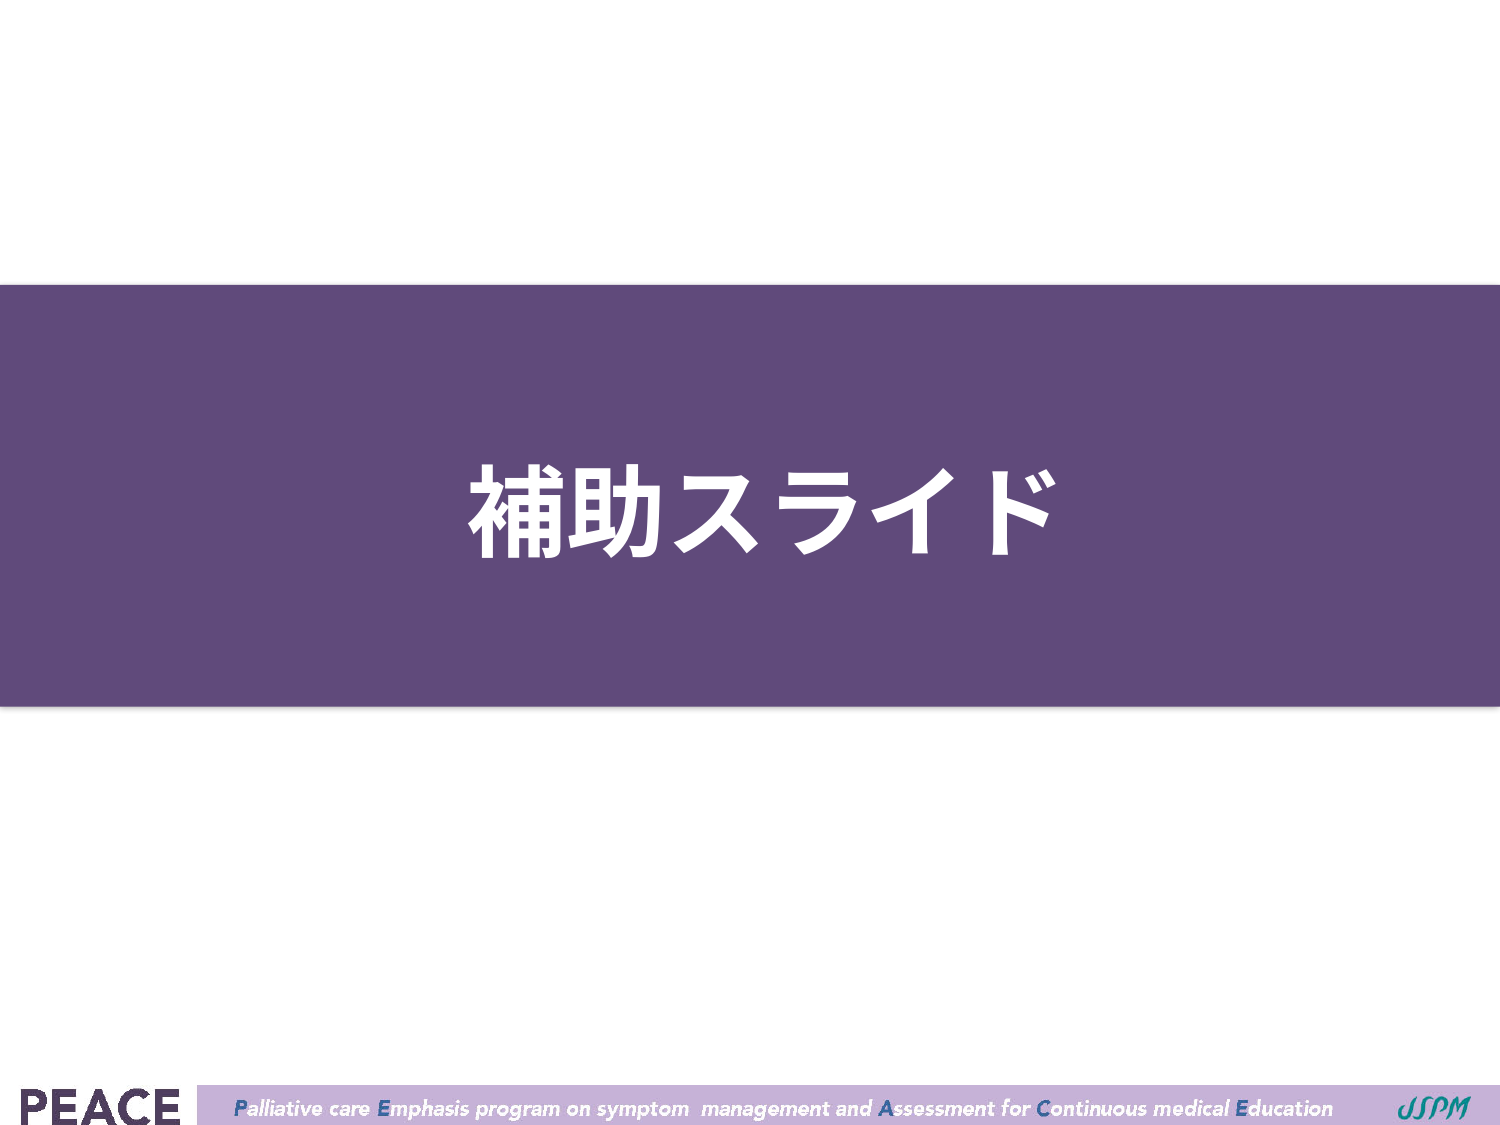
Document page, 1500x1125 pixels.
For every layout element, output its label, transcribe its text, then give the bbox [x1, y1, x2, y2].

picture [12, 1085, 1500, 1125]
title 補助スライド [73, 349, 1459, 670]
